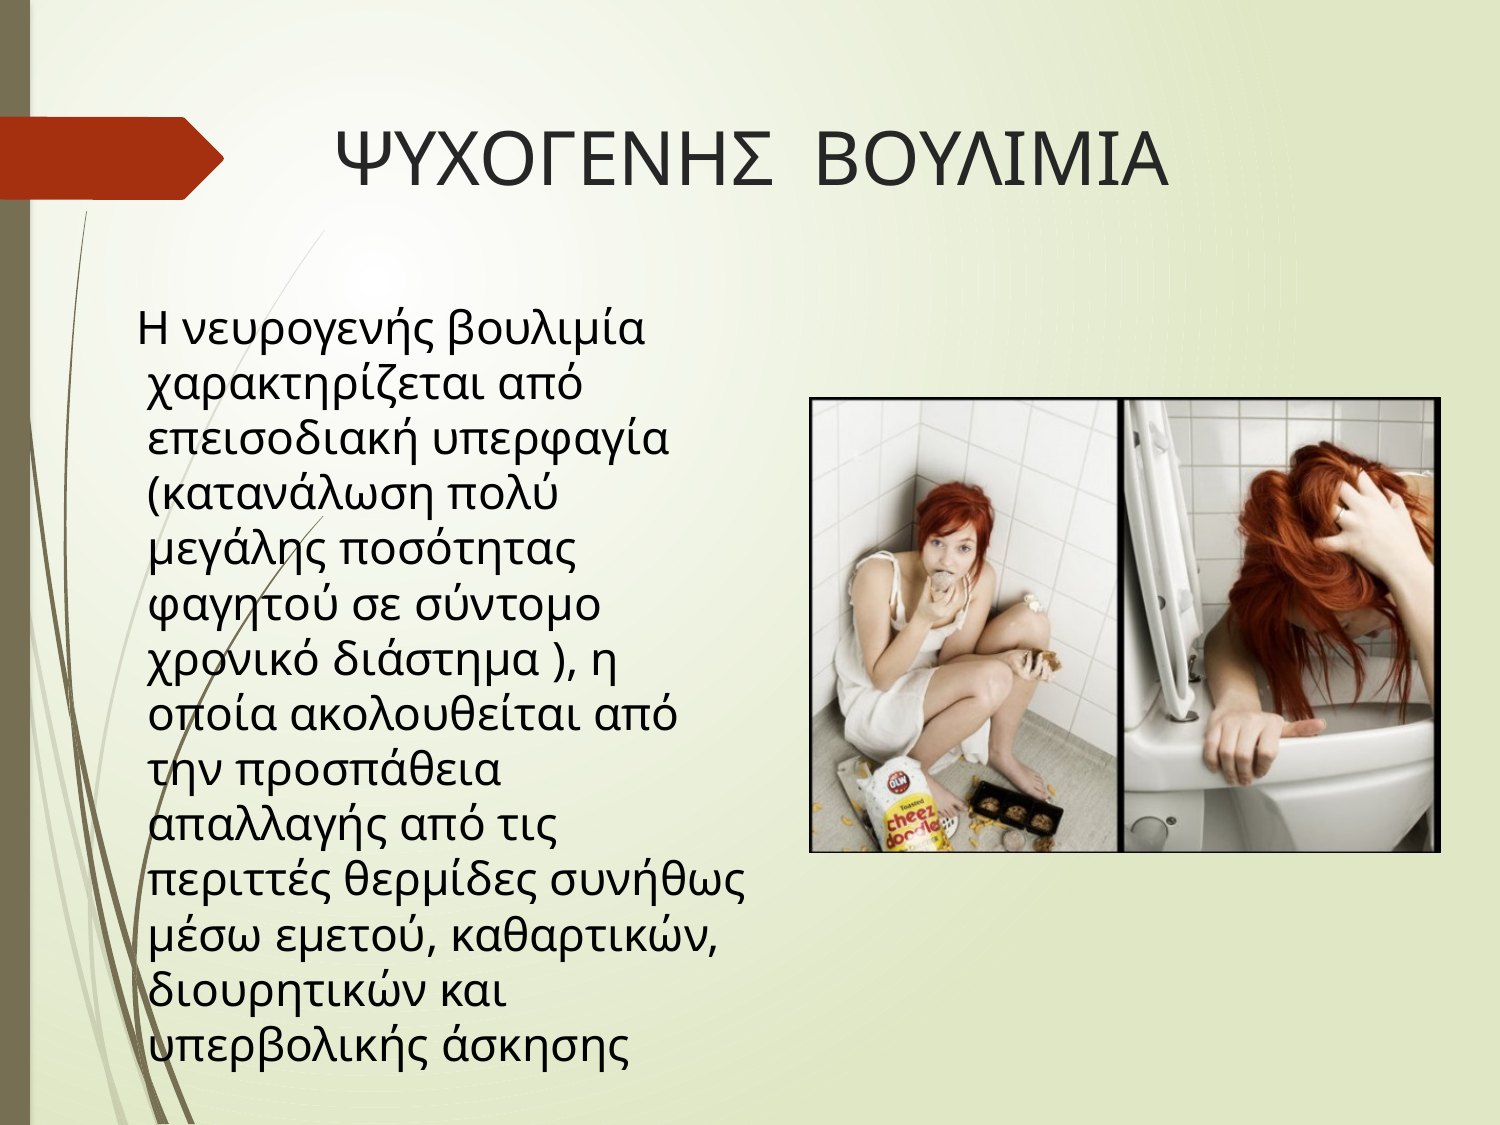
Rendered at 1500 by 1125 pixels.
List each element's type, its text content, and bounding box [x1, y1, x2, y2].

picture [808, 396, 1442, 853]
list Η νευρογενής βουλιμία χαρακτηρίζεται από επεισοδιακή υπερφαγία (κατανάλωση πολύ μεγάλης ποσότητας φαγητού σε σύντομο χρονικό διάστημα ), η οποία ακολουθείται από την προσπάθεια απαλλαγής από τις περιττές θερμίδες συνήθως μέσω εμετού, καθαρτικών, διουρητικών και υπερβολικής άσκησης [76, 290, 762, 1083]
title ΨΥΧΟΓΕΝΗΣ ΒΟΥΛΙΜΙΑ [319, 102, 1400, 313]
